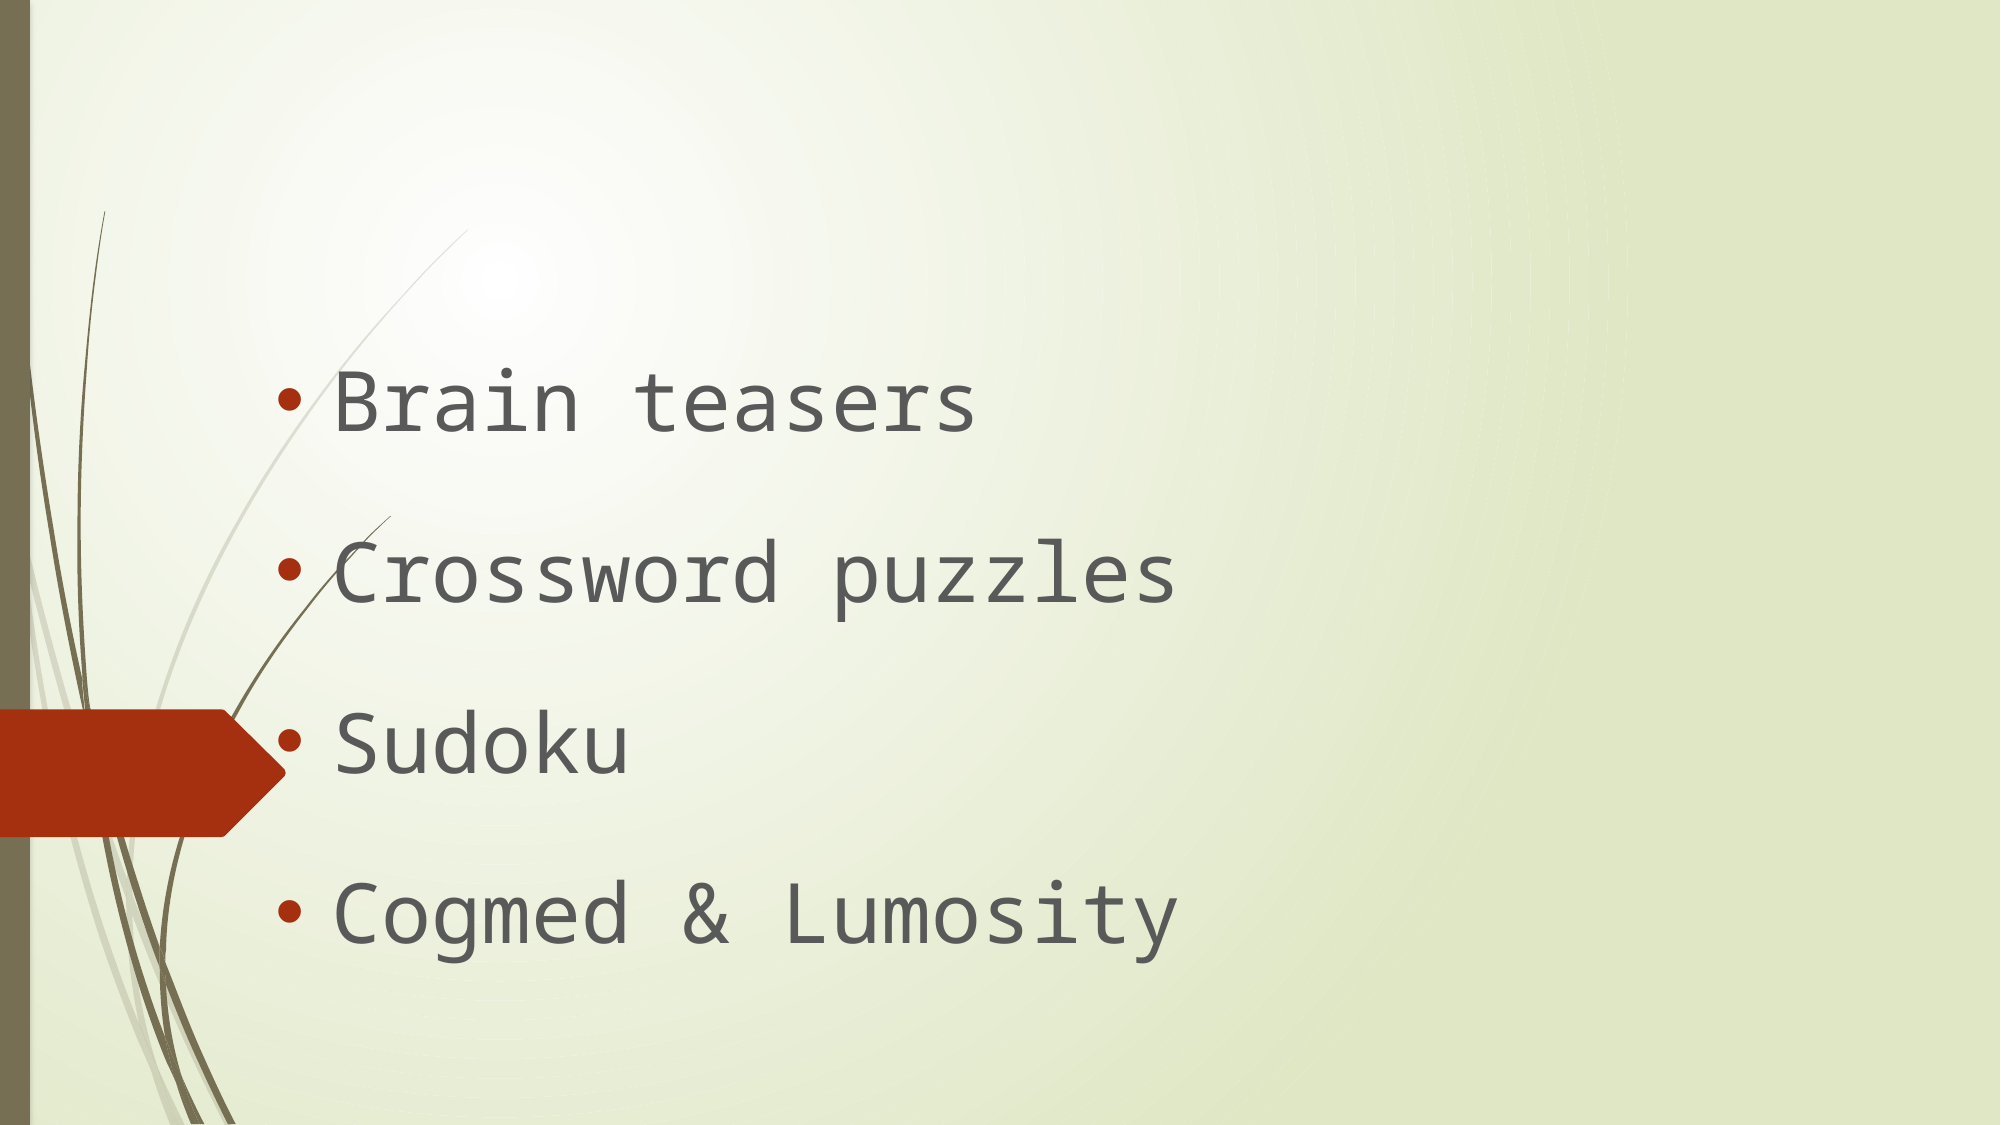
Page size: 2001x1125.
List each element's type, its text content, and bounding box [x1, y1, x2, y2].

subtitle Brain teasers Crossword puzzles Sudoku Cogmed & Lumosity [260, 290, 1761, 1092]
